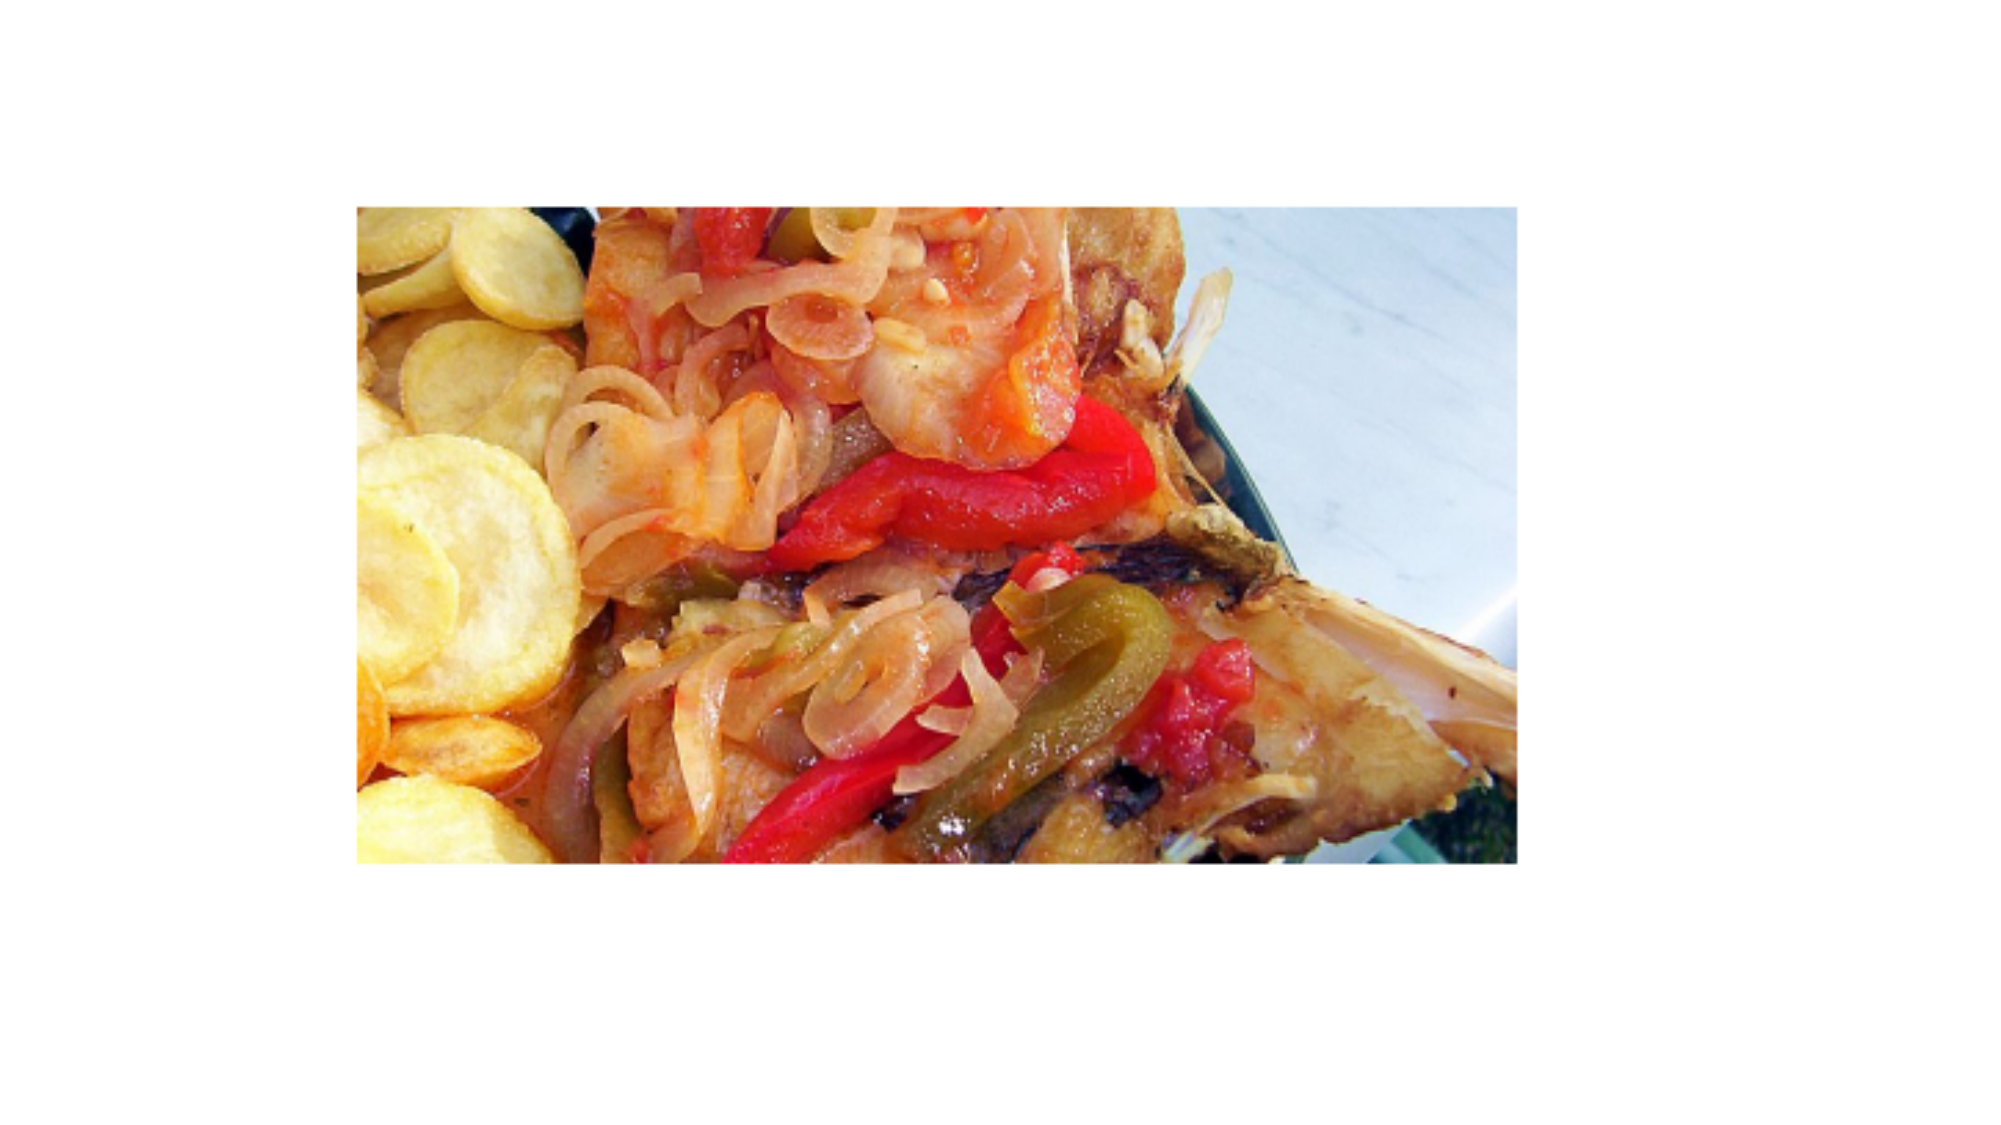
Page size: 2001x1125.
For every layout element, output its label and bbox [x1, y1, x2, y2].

picture [54, 0, 1822, 1074]
